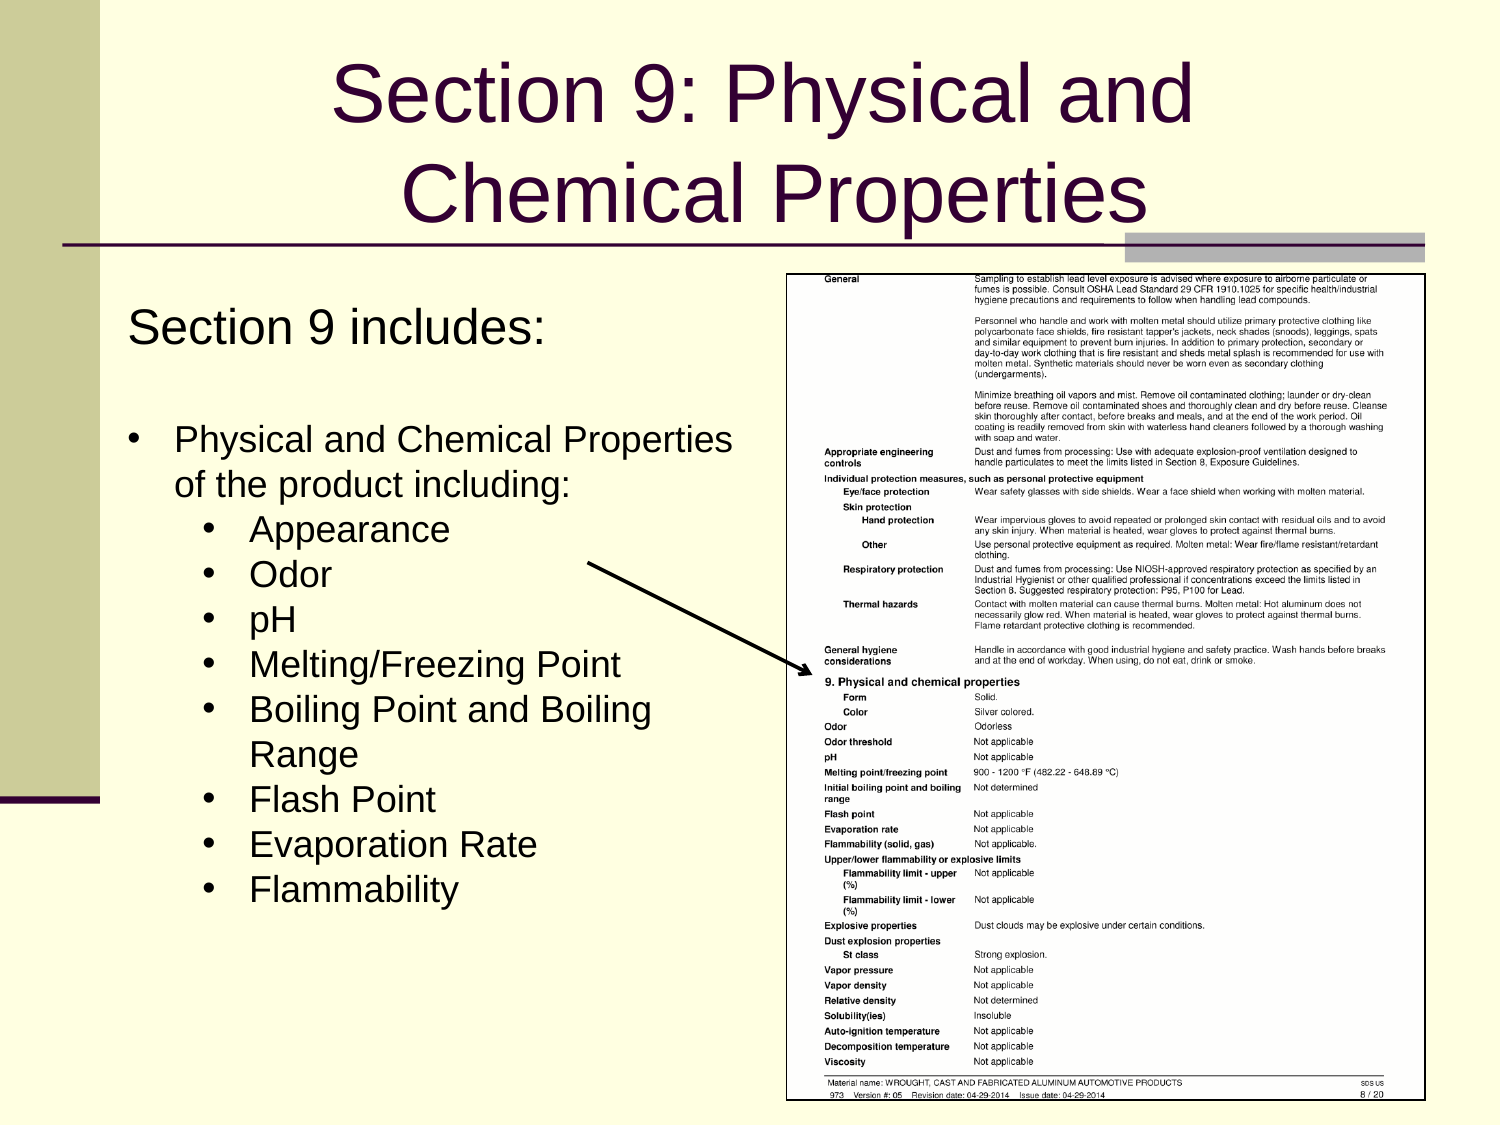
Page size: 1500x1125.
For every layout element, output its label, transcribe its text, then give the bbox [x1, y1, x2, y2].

title Section 9: Physical and Chemical Properties [124, 45, 1426, 234]
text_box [587, 562, 813, 676]
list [787, 274, 1425, 1100]
text_box Section 9 includes: Physical and Chemical Properties of the product including: Appearance Odor pH Melting/Freezing Point Boiling Point and Boiling Range Flash Point Evaporation Rate Flammability [112, 287, 775, 963]
